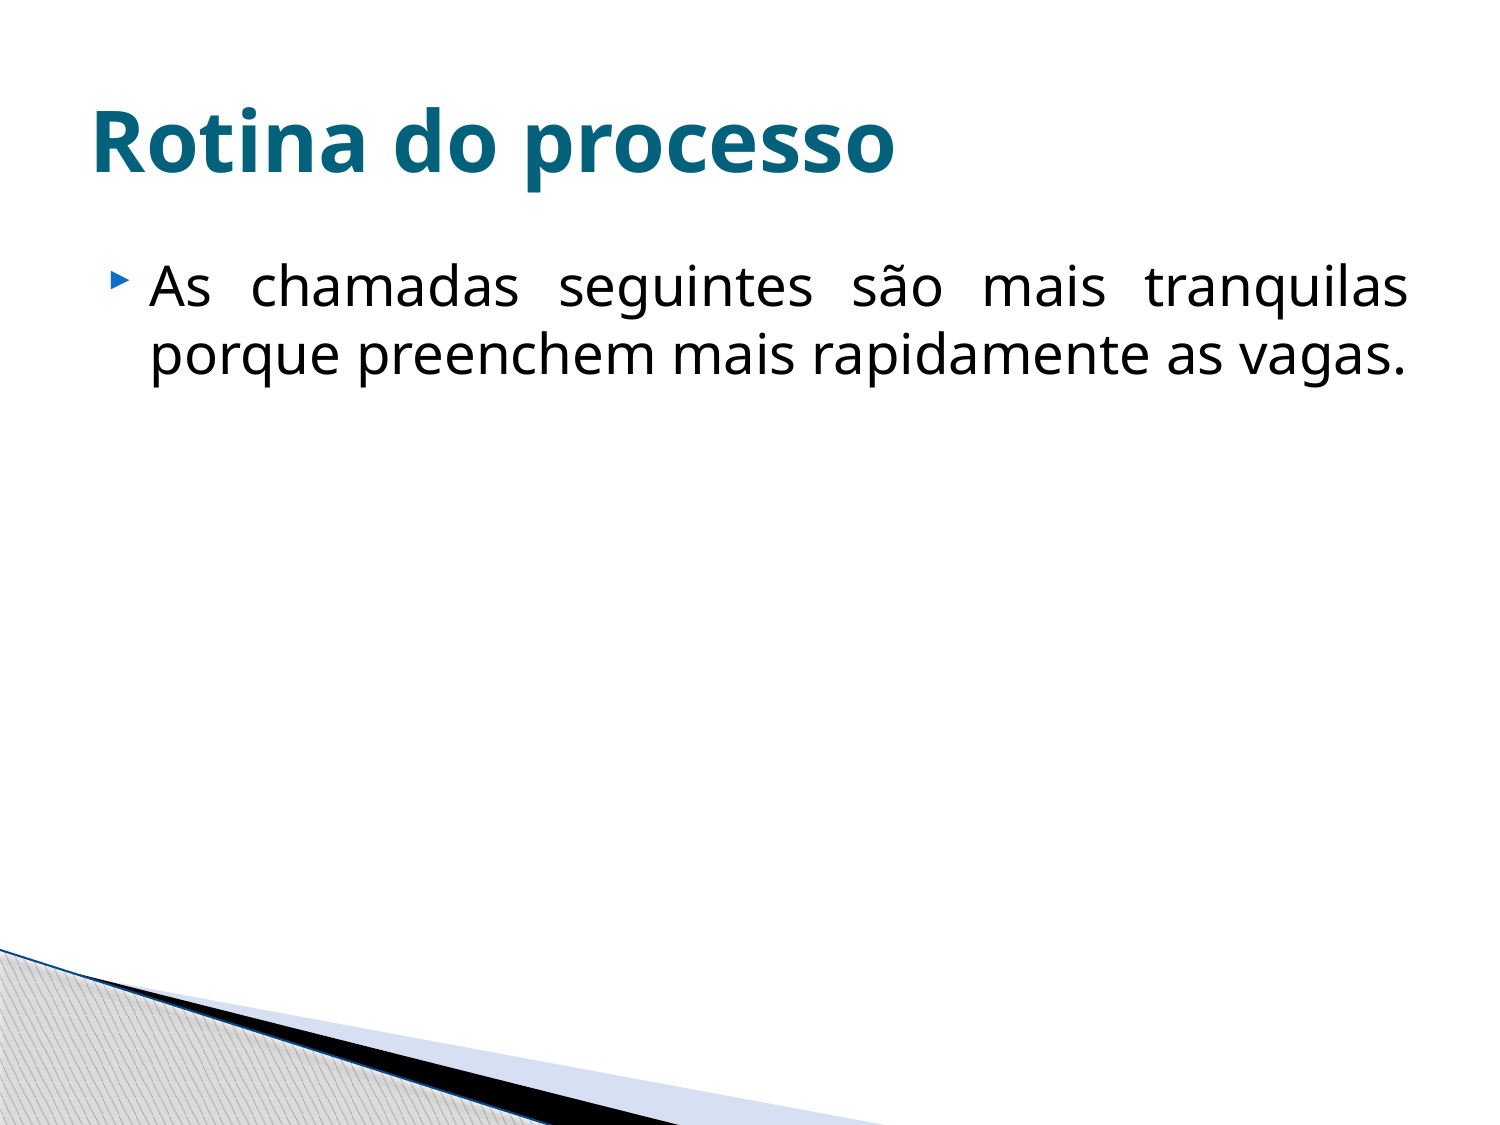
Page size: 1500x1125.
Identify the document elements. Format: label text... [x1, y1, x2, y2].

title Rotina do processo [75, 45, 1425, 233]
list As chamadas seguintes são mais tranquilas porque preenchem mais rapidamente as vagas. [75, 243, 1425, 528]
